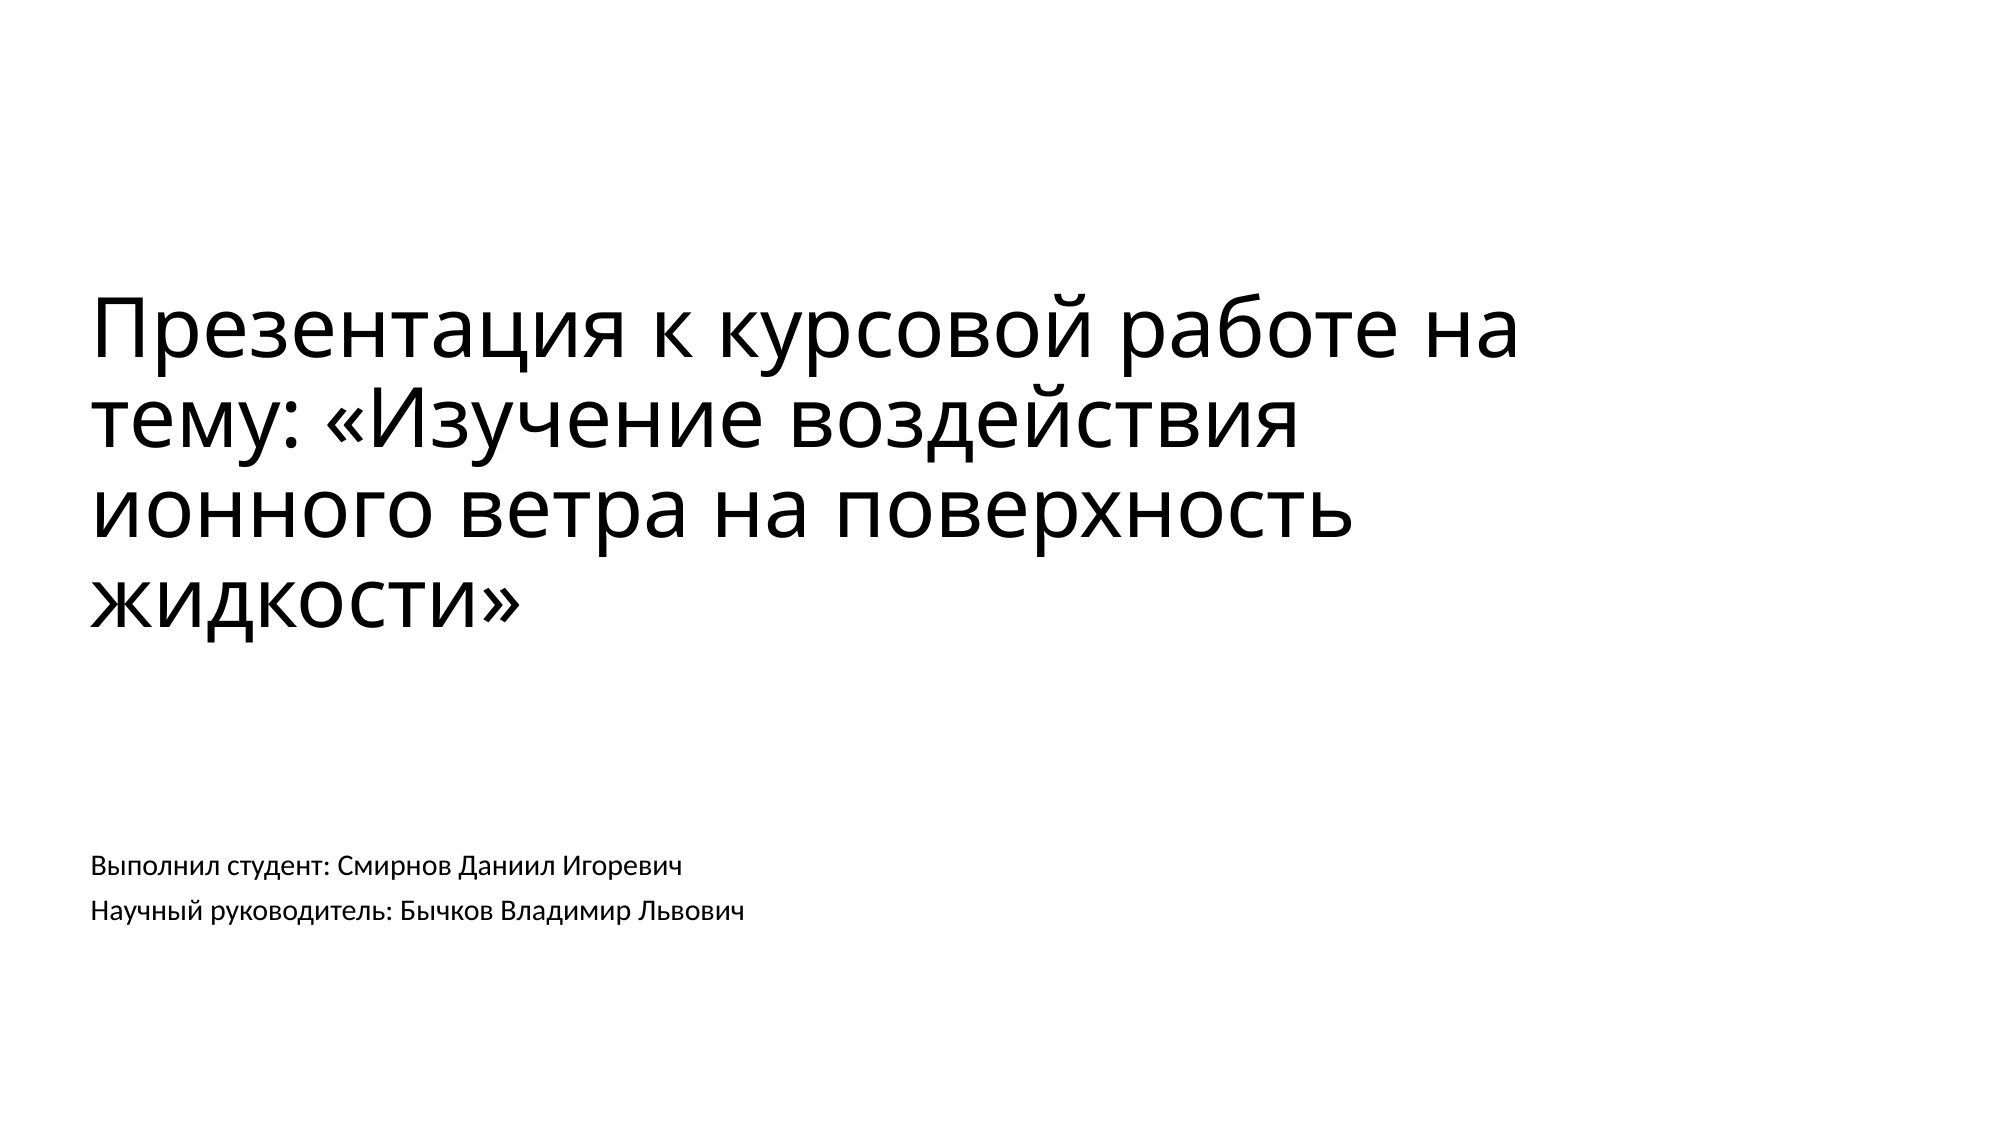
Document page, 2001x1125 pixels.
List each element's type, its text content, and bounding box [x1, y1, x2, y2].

title Презентация к курсовой работе на тему: «Изучение воздействия ионного ветра на поверхность жидкости» [75, 261, 1576, 653]
subtitle Выполнил студент: Смирнов Даниил Игоревич Научный руководитель: Бычков Владимир Львович [75, 841, 779, 956]
